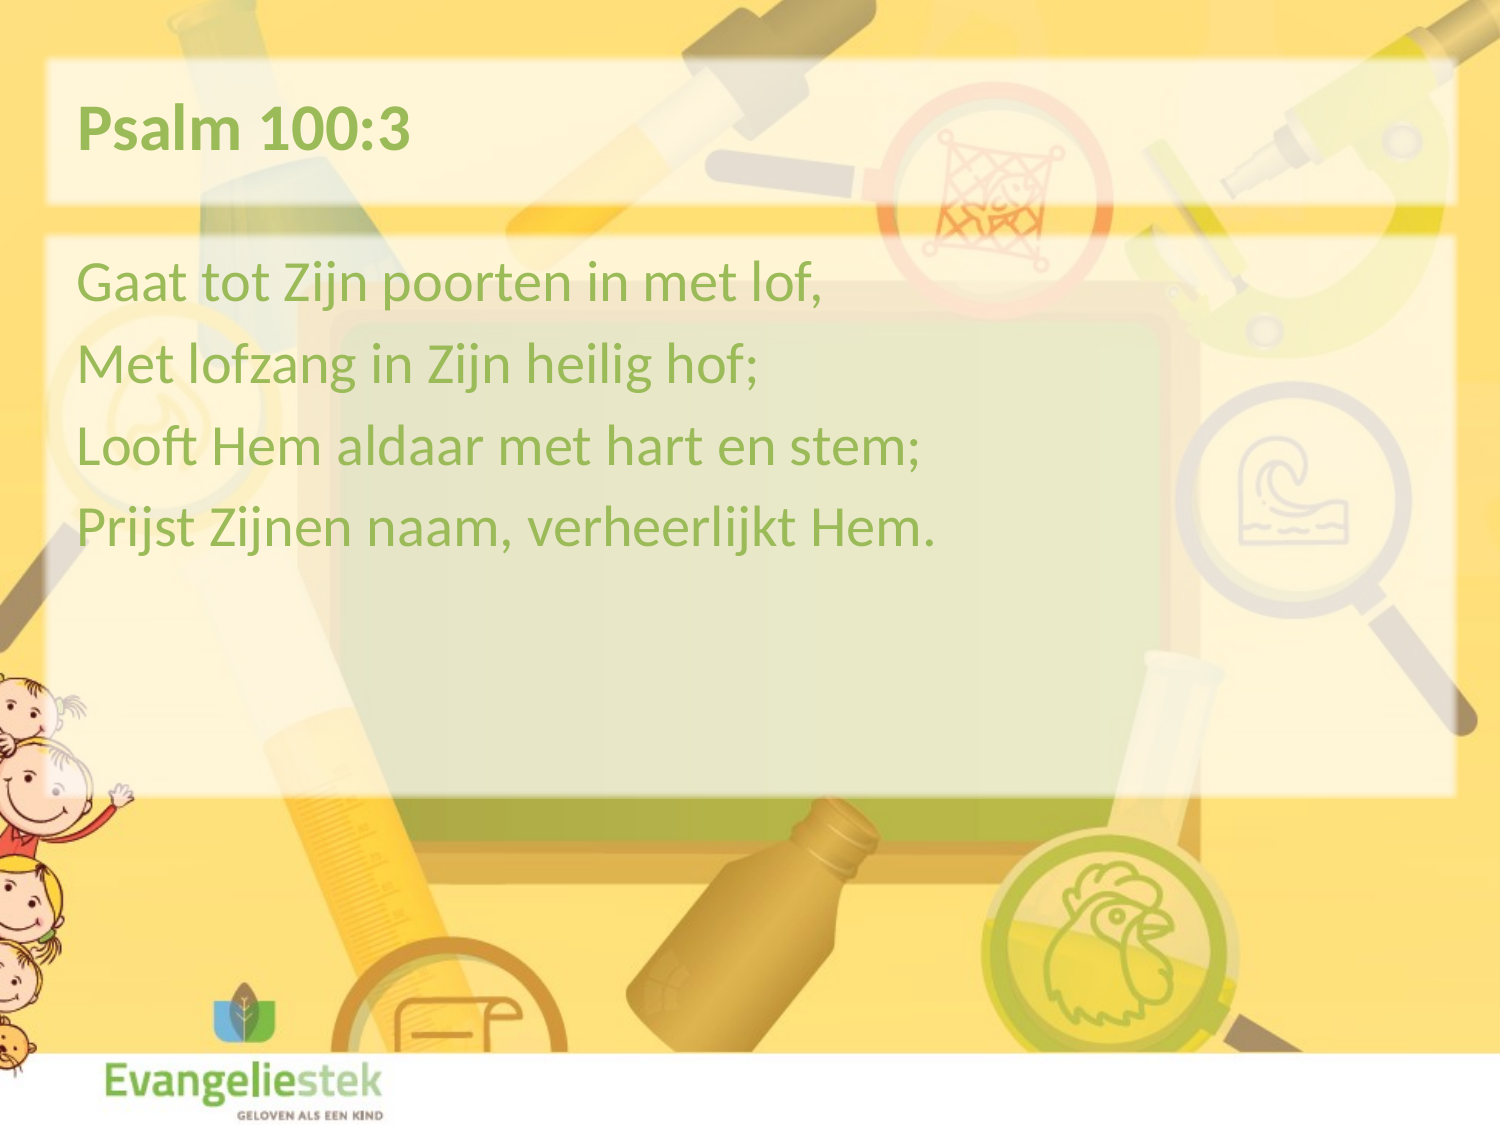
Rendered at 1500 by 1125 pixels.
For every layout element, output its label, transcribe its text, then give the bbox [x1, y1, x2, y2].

text_box Psalm 100:3 [54, 66, 1452, 201]
text_box Gaat tot Zijn poorten in met lof, Met lofzang in Zijn heilig hof; Looft Hem aldaar met hart en stem; Prijst Zijnen naam, verheerlijkt Hem. [51, 241, 1452, 792]
picture [0, 0, 1500, 1125]
